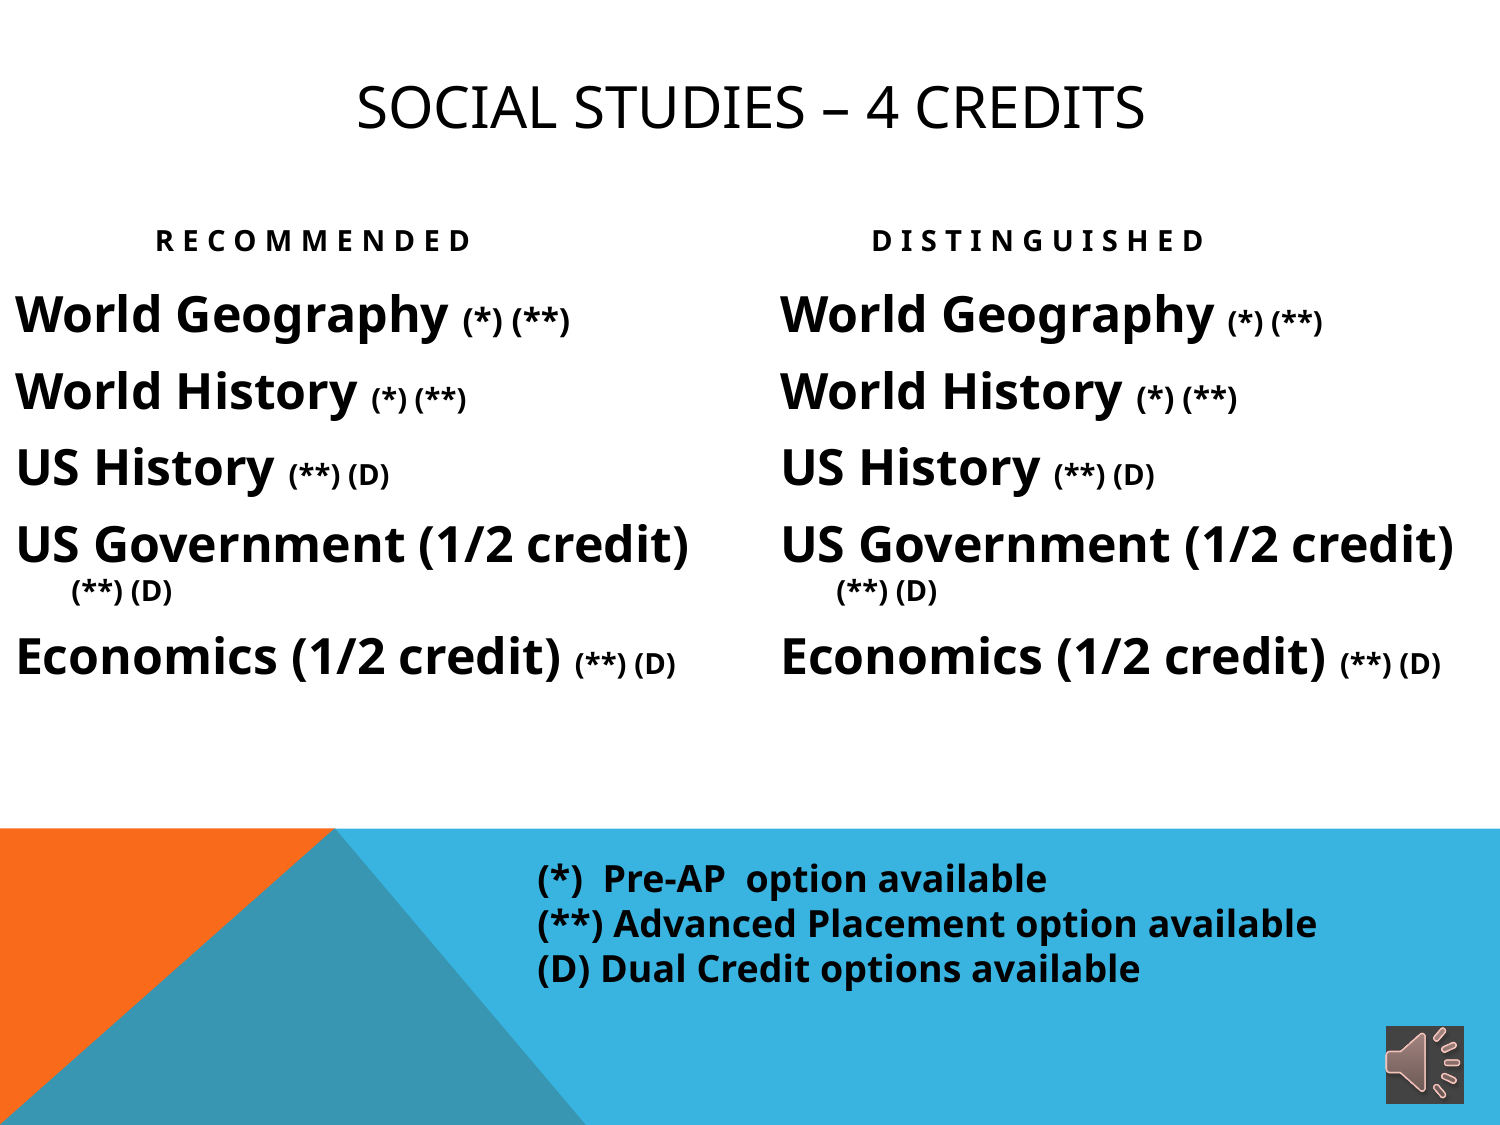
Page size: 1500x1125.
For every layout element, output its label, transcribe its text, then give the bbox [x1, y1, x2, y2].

title Social studies – 4 credits [135, 60, 1369, 150]
list World Geography (*) (**) World History (*) (**) US History (**) (D) US Government (1/2 credit) (**) (D) Economics (1/2 credit) (**) (D) [765, 275, 1500, 785]
list World Geography (*) (**) World History (*) (**) US History (**) (D) US Government (1/2 credit) (**) (D) Economics (1/2 credit) (**) (D) [0, 275, 738, 785]
list recommended [50, 174, 575, 265]
list distinguished [774, 174, 1300, 265]
picture [1384, 1024, 1466, 1106]
text_box (*) Pre-AP option available (**) Advanced Placement option available (D) Dual Credit options available [522, 848, 1460, 1043]
